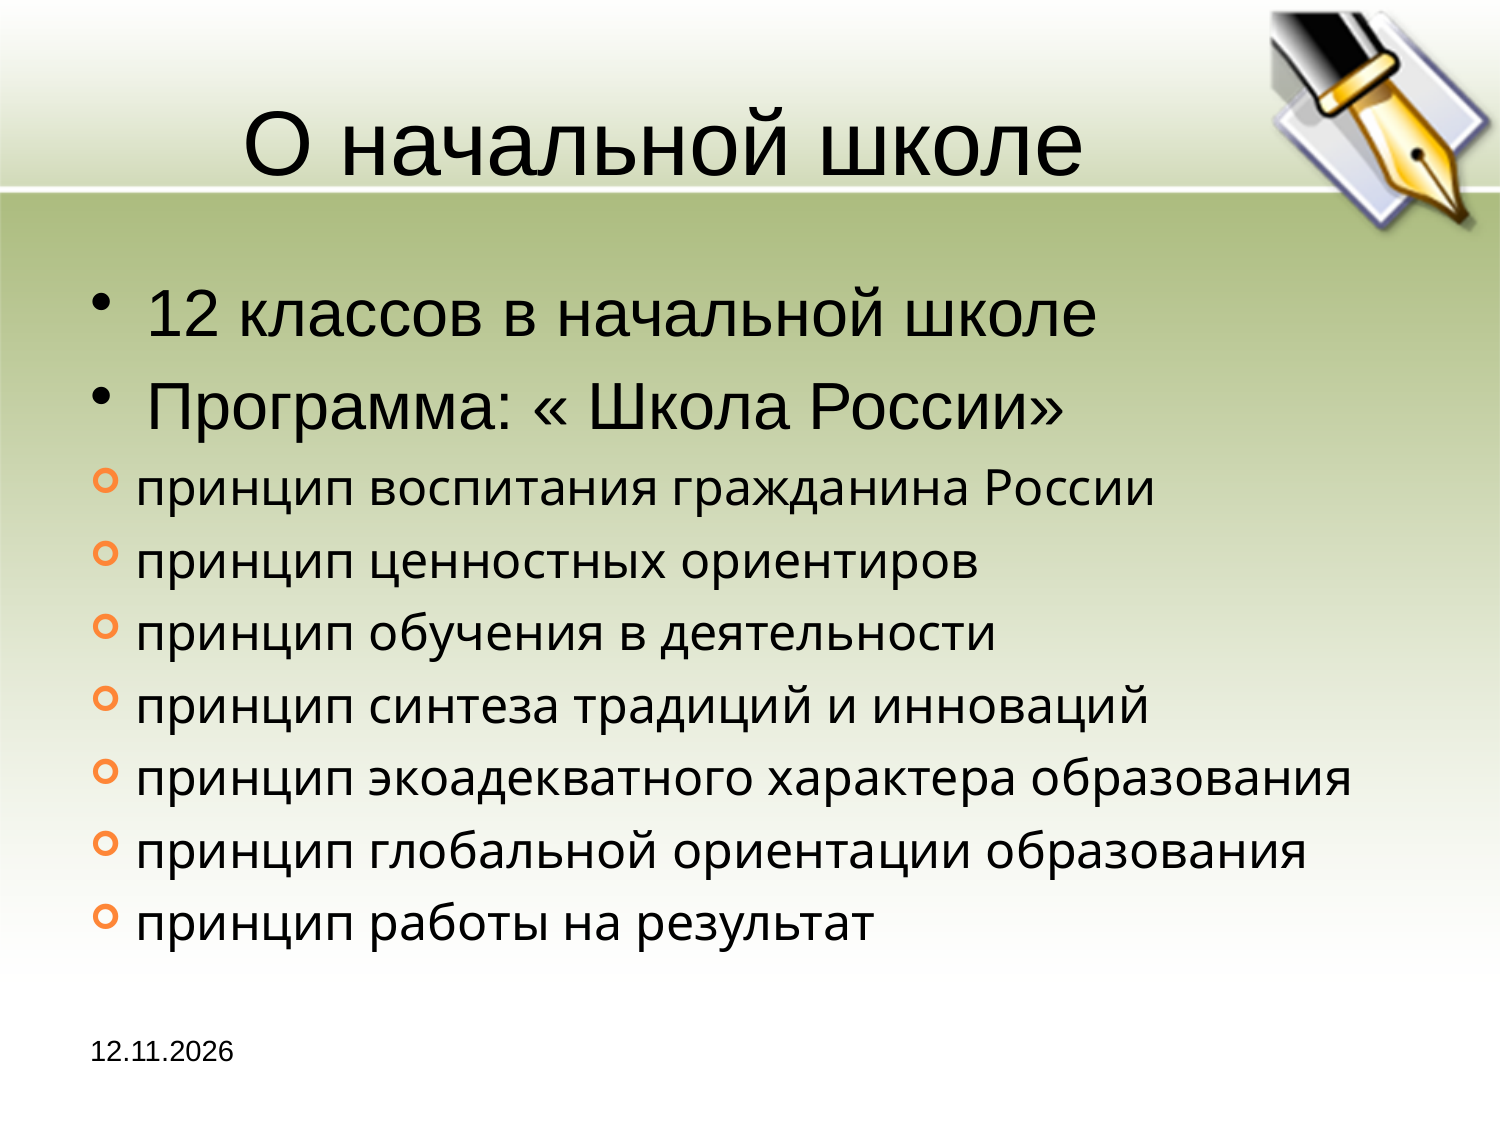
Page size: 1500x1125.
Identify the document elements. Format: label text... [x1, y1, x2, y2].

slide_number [74, 1024, 426, 1103]
picture [0, 0, 1500, 1125]
title О начальной школе [74, 44, 1426, 233]
list 12 классов в начальной школе Программа: « Школа России» принцип воспитания гражданина России принцип ценностных ориентиров принцип обучения в деятельности принцип синтеза традиций и инноваций принцип экоадекватного характера образования принцип глобальной ориентации образования принцип работы на результат [74, 262, 1426, 1006]
